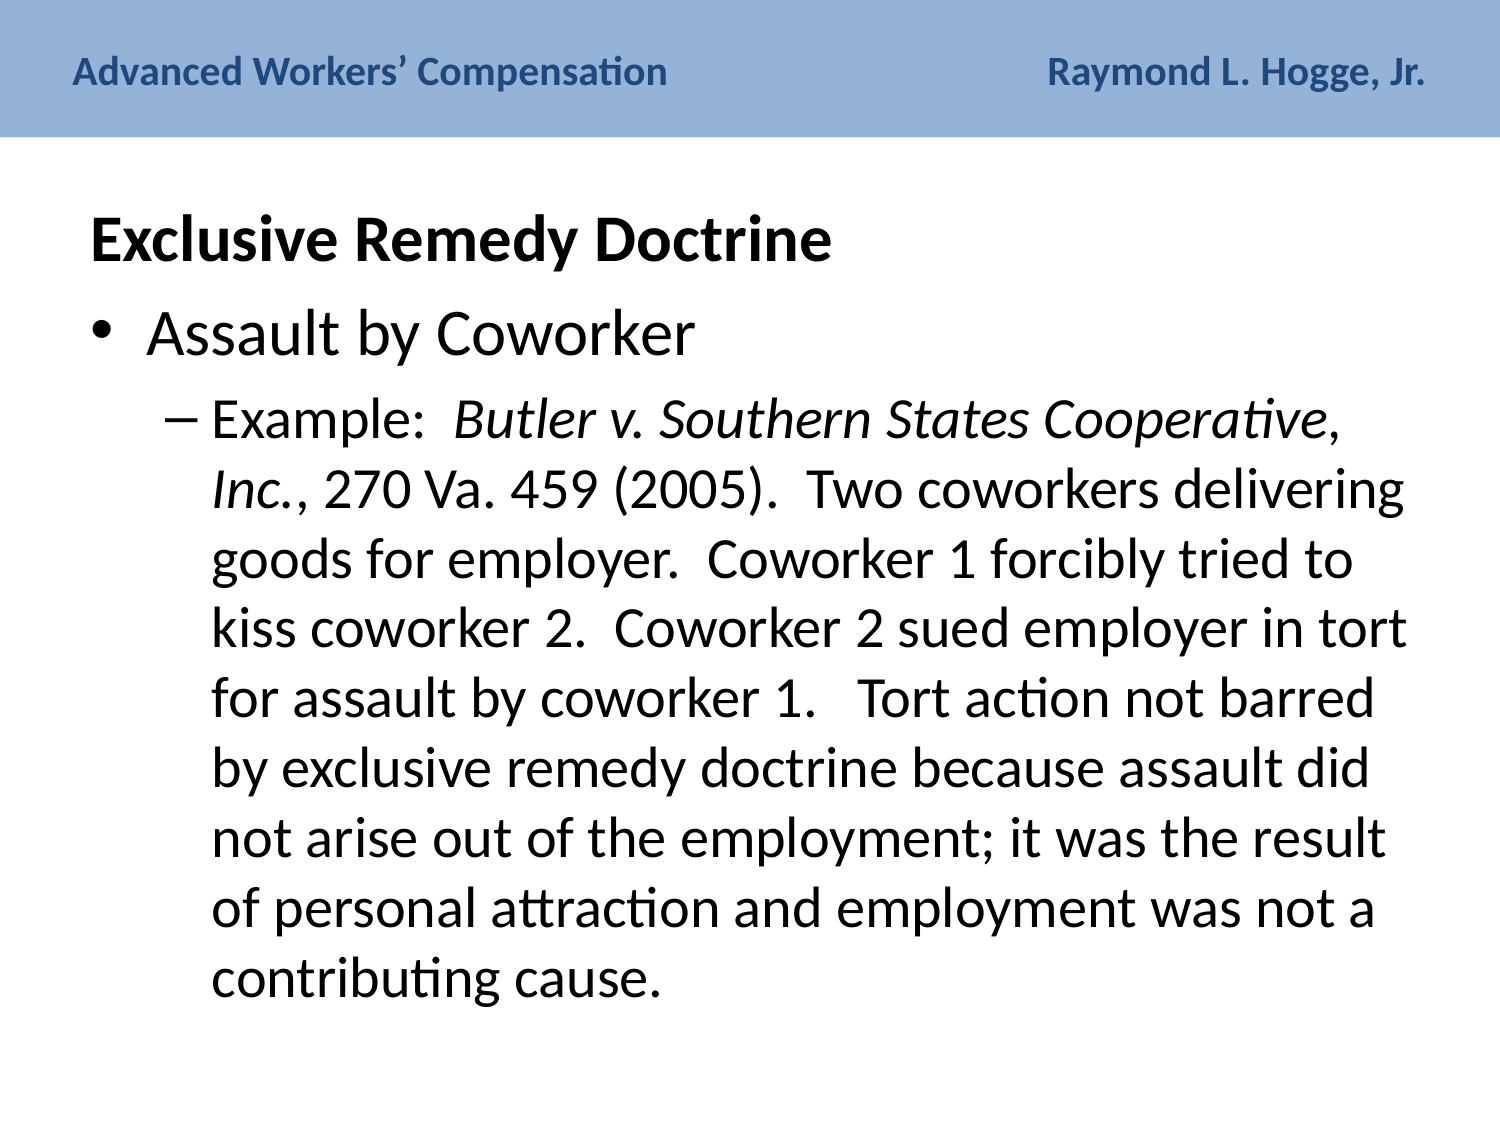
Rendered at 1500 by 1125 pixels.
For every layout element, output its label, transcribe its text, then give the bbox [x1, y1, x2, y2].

title Advanced Workers’ Compensation Raymond L. Hogge, Jr. [0, 0, 1500, 138]
list Exclusive Remedy Doctrine Assault by Coworker Example: Butler v. Southern States Cooperative, Inc., 270 Va. 459 (2005). Two coworkers delivering goods for employer. Coworker 1 forcibly tried to kiss coworker 2. Coworker 2 sued employer in tort for assault by coworker 1. Tort action not barred by exclusive remedy doctrine because assault did not arise out of the employment; it was the result of personal attraction and employment was not a contributing cause. [75, 187, 1425, 1075]
